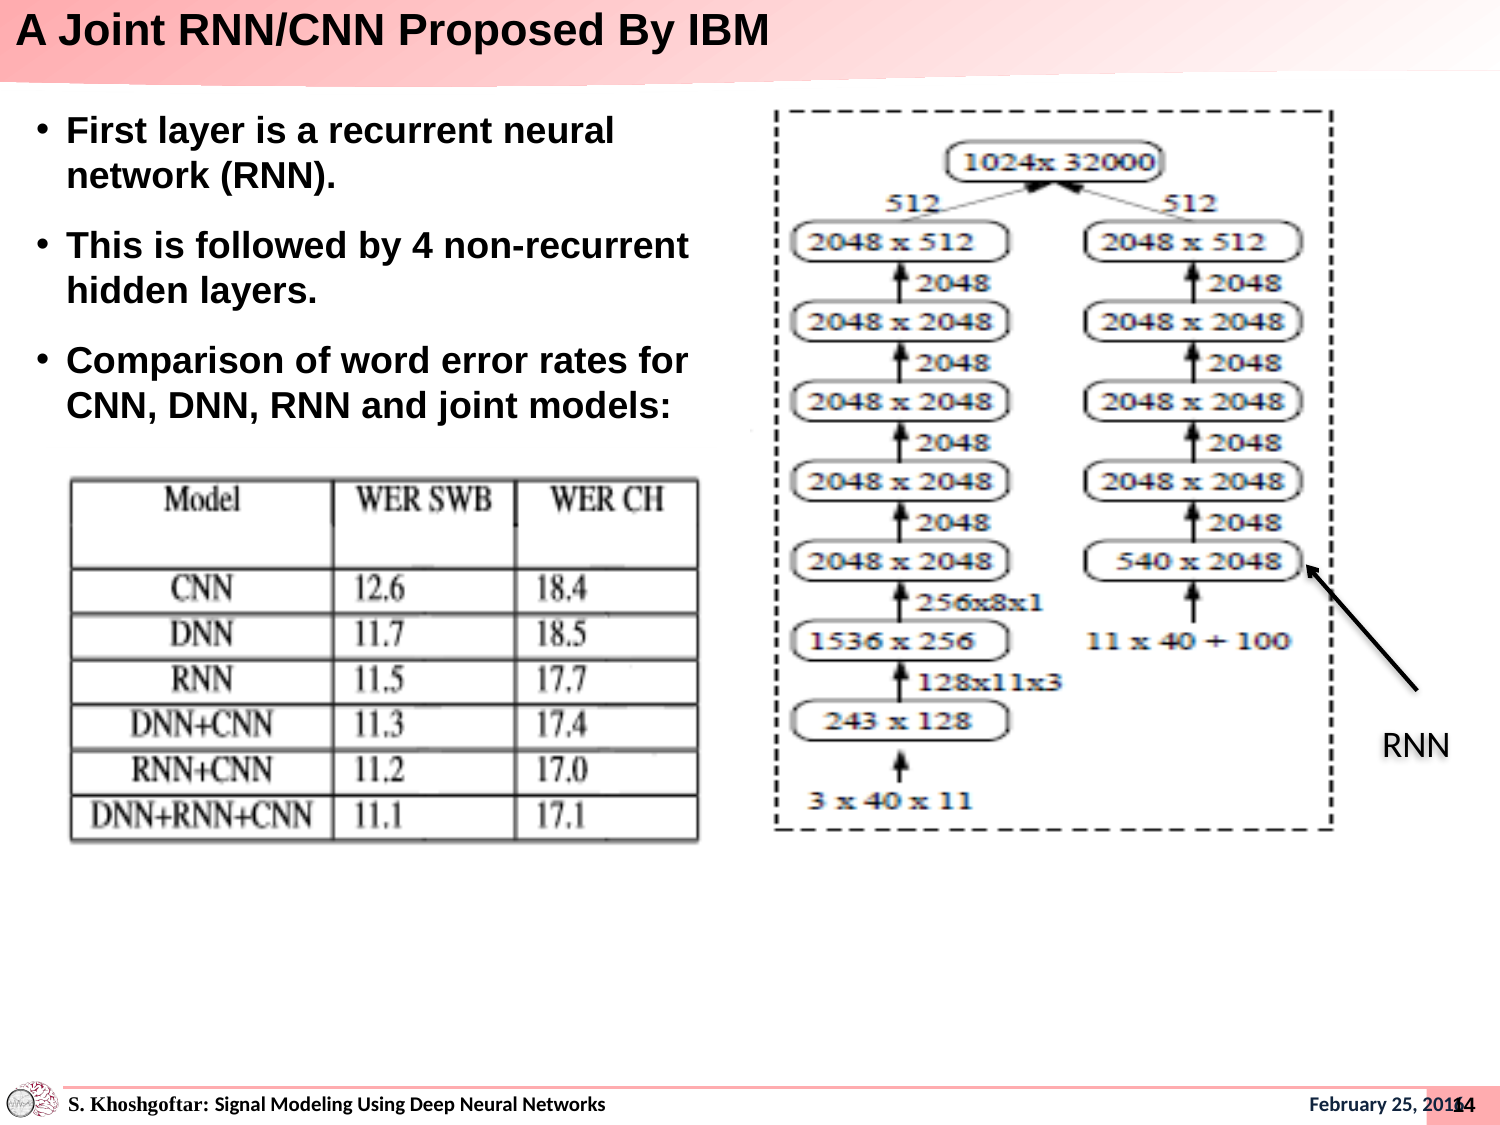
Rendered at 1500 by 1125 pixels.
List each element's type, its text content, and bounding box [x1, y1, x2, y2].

picture [6, 1081, 59, 1118]
list First layer is a recurrent neural network (RNN). This is followed by 4 non-recurrent hidden layers. Comparison of word error rates for CNN, DNN, RNN and joint models: [36, 105, 728, 447]
picture [46, 446, 718, 861]
text_box RNN [1368, 712, 1469, 773]
title A Joint RNN/CNN Proposed By IBM [0, 0, 1500, 55]
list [749, 105, 1365, 837]
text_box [1298, 571, 1425, 684]
